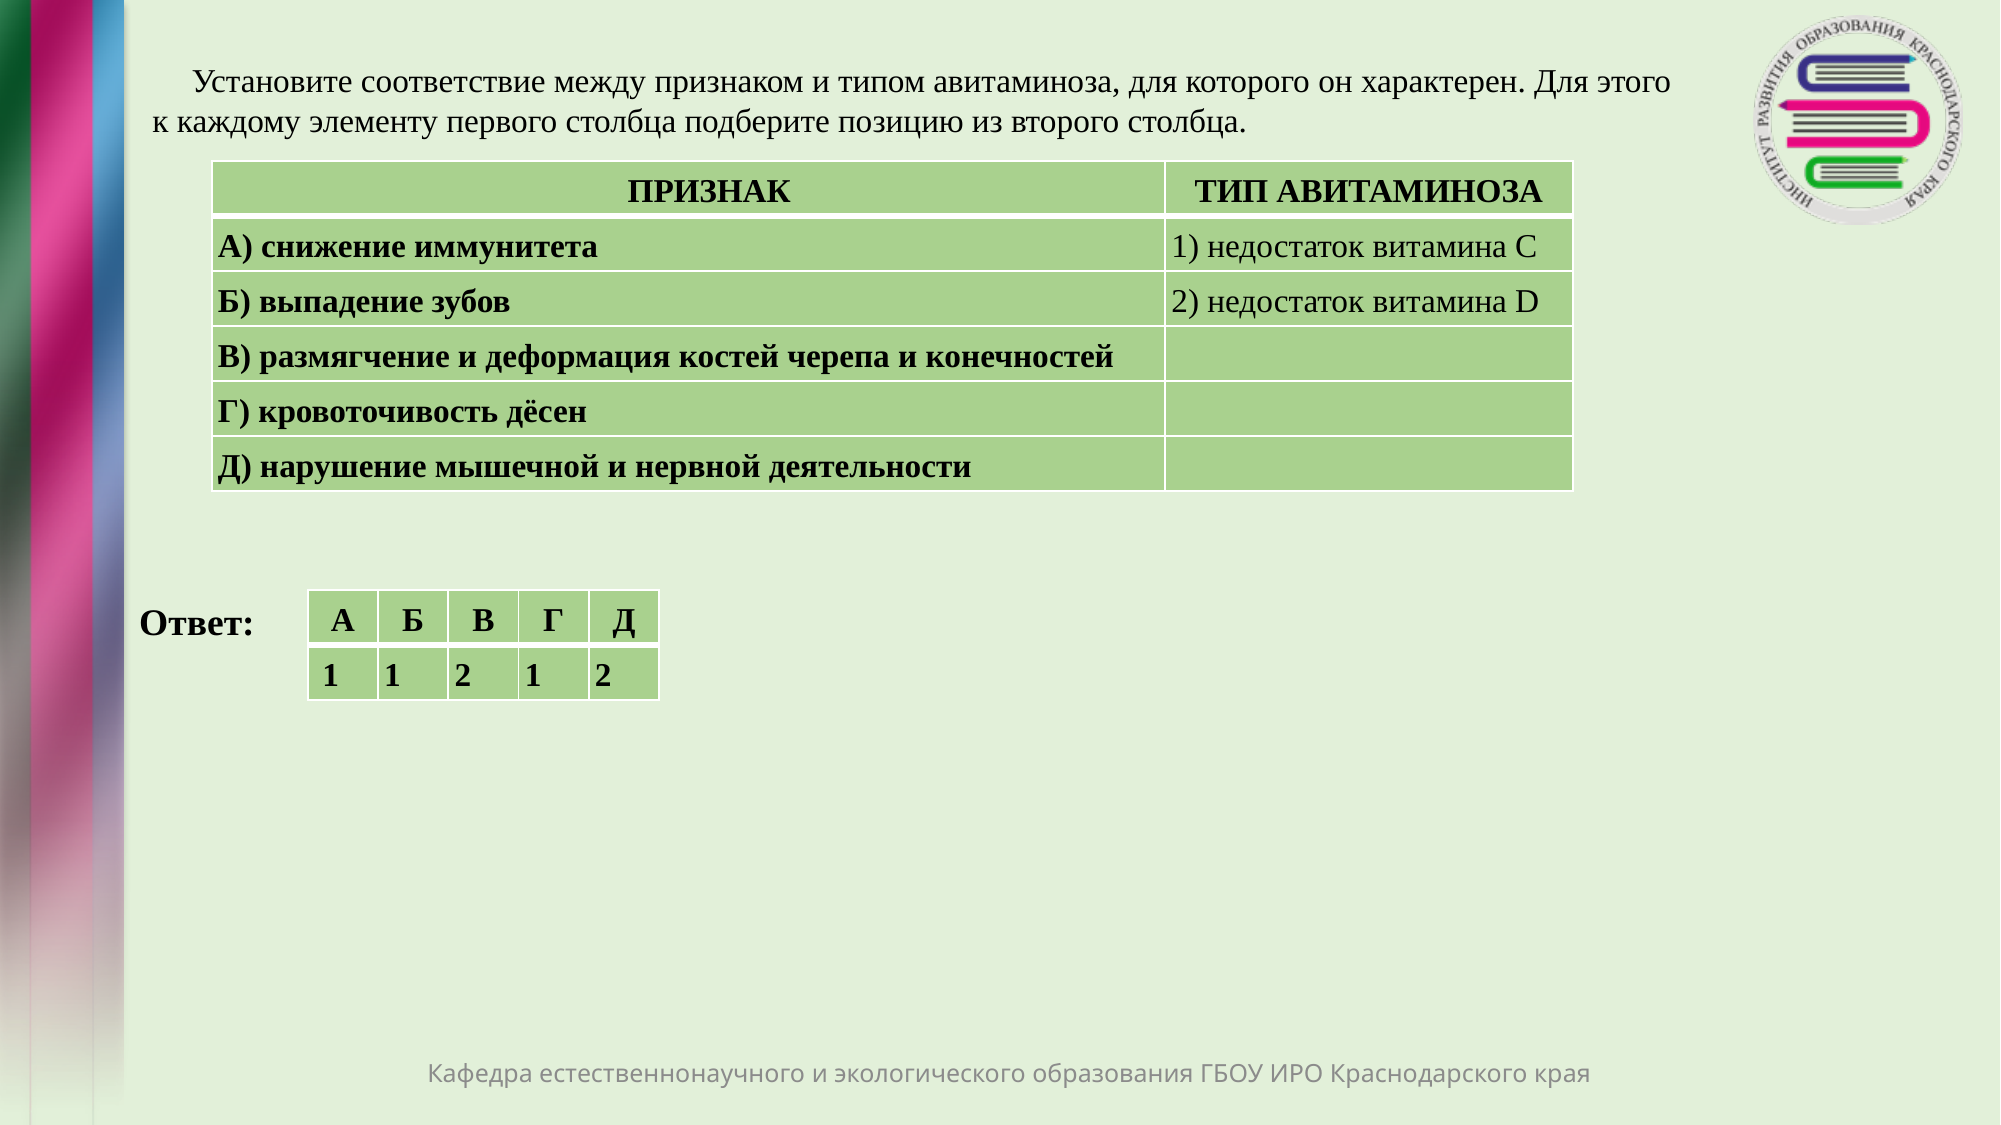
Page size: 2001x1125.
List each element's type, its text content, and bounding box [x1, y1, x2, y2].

picture [1753, 15, 1963, 225]
picture [0, 0, 124, 1125]
list [212, 277, 1900, 1005]
table_header Г [519, 591, 588, 642]
text_box Установите соответствие между признаком и типом авитаминоза, для которого он характерен. Для этого к каждому элементу первого столбца подберите позицию из второго столбца. [137, 51, 1689, 146]
table_cell 1) недостаток витамина С [1166, 219, 1572, 270]
table_header А [309, 591, 377, 642]
table_header ТИП АВИТАМИНОЗА [1166, 162, 1572, 213]
table_cell В) размягчение и деформация костей черепа и конечностей [213, 327, 1164, 380]
table_cell A) снижение иммунитета [213, 219, 1164, 270]
table_cell Г) кровоточивость дёсен [213, 382, 1164, 435]
table_cell [1166, 437, 1572, 490]
table_cell 2 [590, 648, 658, 699]
table_cell [1166, 382, 1572, 435]
title [137, 59, 1863, 278]
table_cell Д) нарушение мышечной и нервной деятельности [213, 437, 1164, 490]
footer Кафедра естественнонаучного и экологического образования ГБОУ ИРО Краснодарского края [379, 1034, 1641, 1110]
table_cell 1 [519, 648, 588, 699]
text_box Ответ: [124, 590, 270, 650]
table_cell 1 [379, 648, 447, 699]
table_cell 2 [449, 648, 518, 699]
table_cell [1166, 327, 1572, 380]
table_cell 2) недостаток витамина D [1166, 272, 1572, 325]
table_cell 1 [309, 648, 377, 699]
table_header В [449, 591, 518, 642]
table_header Б [379, 591, 447, 642]
table_cell Б) выпадение зубов [213, 272, 1164, 325]
table_header ПРИЗНАК [213, 162, 1164, 213]
table_header Д [590, 591, 658, 642]
